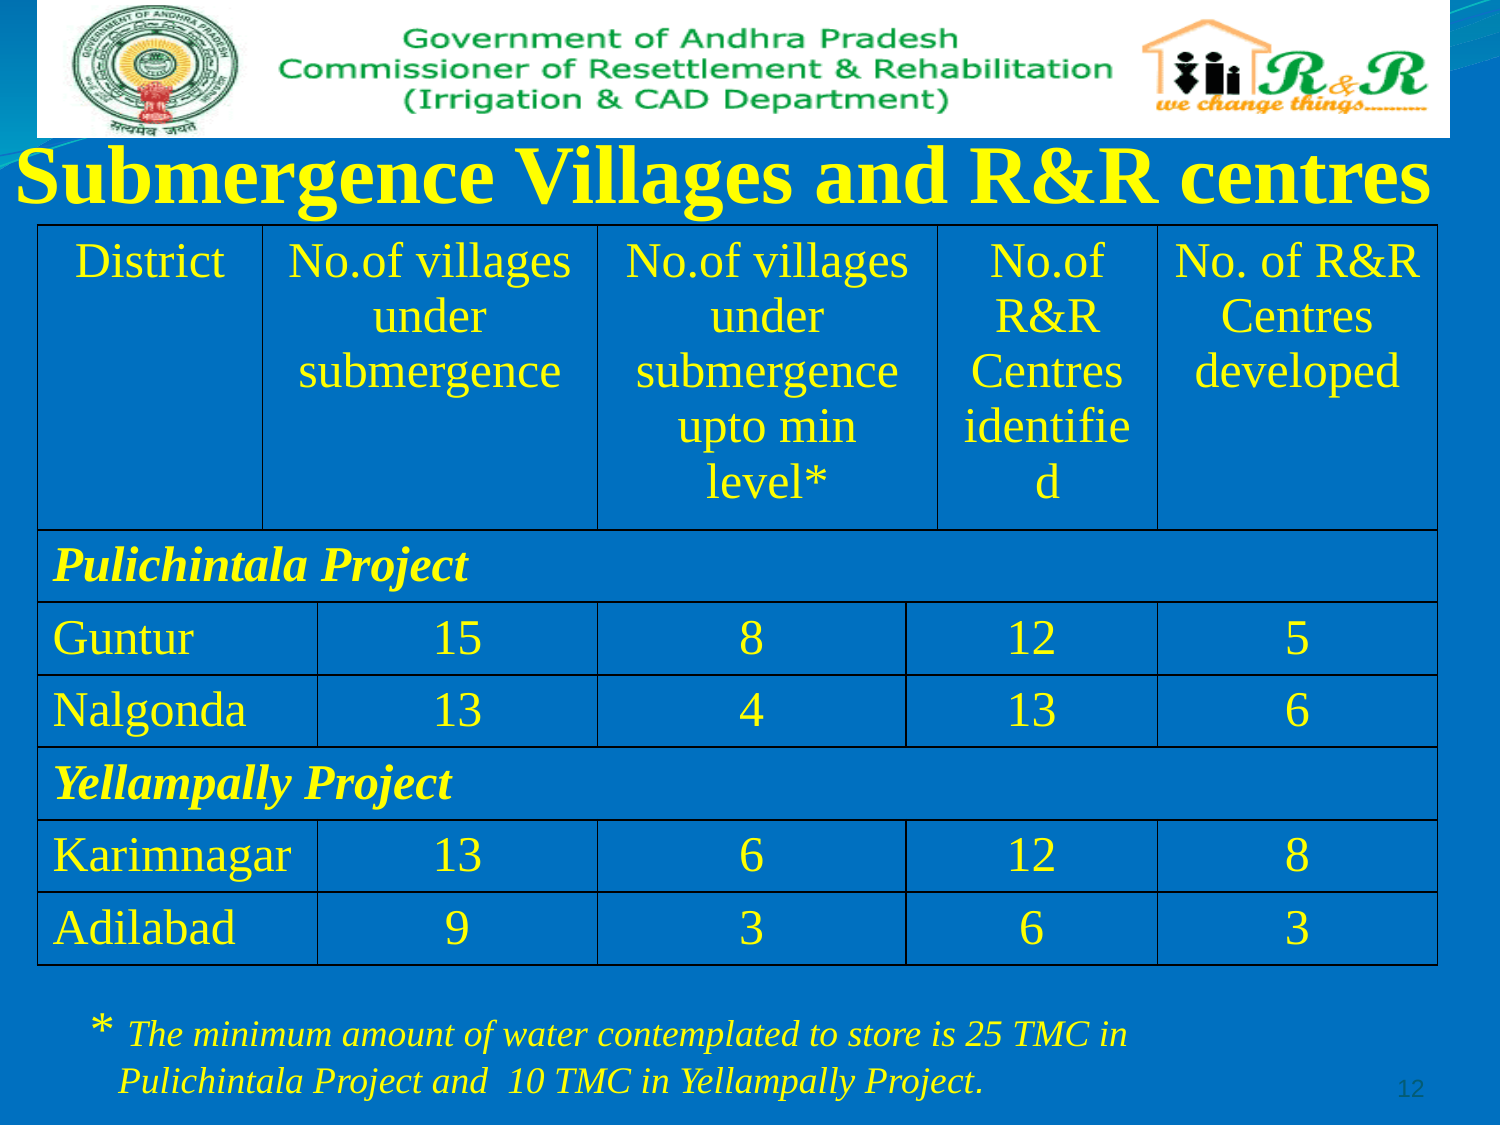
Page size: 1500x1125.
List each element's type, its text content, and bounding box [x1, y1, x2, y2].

text_box * The minimum amount of water contemplated to store is 25 TMC in Pulichintala Project and 10 TMC in Yellampally Project. [74, 988, 1500, 1109]
table_cell 5 [1158, 603, 1437, 674]
table_cell Nalgonda [38, 676, 317, 746]
table_cell 13 [907, 676, 1157, 746]
table_header No.of villages under submergence upto min level* [598, 228, 937, 529]
table_cell 12 [907, 603, 1157, 674]
table_header No.of villages under submergence [263, 228, 597, 529]
table_cell Pulichintala Project [38, 531, 1437, 601]
table_cell 9 [318, 893, 597, 964]
table_cell 4 [598, 676, 905, 746]
table_cell Karimnagar [38, 821, 317, 891]
table_cell 3 [598, 893, 905, 964]
table_cell Yellampally Project [38, 748, 1437, 819]
text_box Submergence Villages and R&R centres [0, 112, 1500, 228]
table_cell Guntur [38, 603, 317, 674]
table_header District [38, 228, 262, 529]
table_cell 12 [907, 821, 1157, 891]
table_cell 3 [1158, 893, 1437, 964]
table_cell 8 [1158, 821, 1437, 891]
table_cell 13 [318, 821, 597, 891]
table_cell 6 [1158, 676, 1437, 746]
table_header No.of R&R Centres identified [938, 228, 1157, 529]
table_cell 859 [31, 112, 1456, 149]
table_header No. of R&R Centres developed [1158, 228, 1437, 529]
table_cell Adilabad [38, 893, 317, 964]
table_cell 6 [598, 821, 905, 891]
table_cell 8 [598, 603, 905, 674]
table_cell 6 [907, 893, 1157, 964]
picture [37, 0, 1451, 138]
table_cell 15 [318, 603, 597, 674]
table_cell 13 [318, 676, 597, 746]
